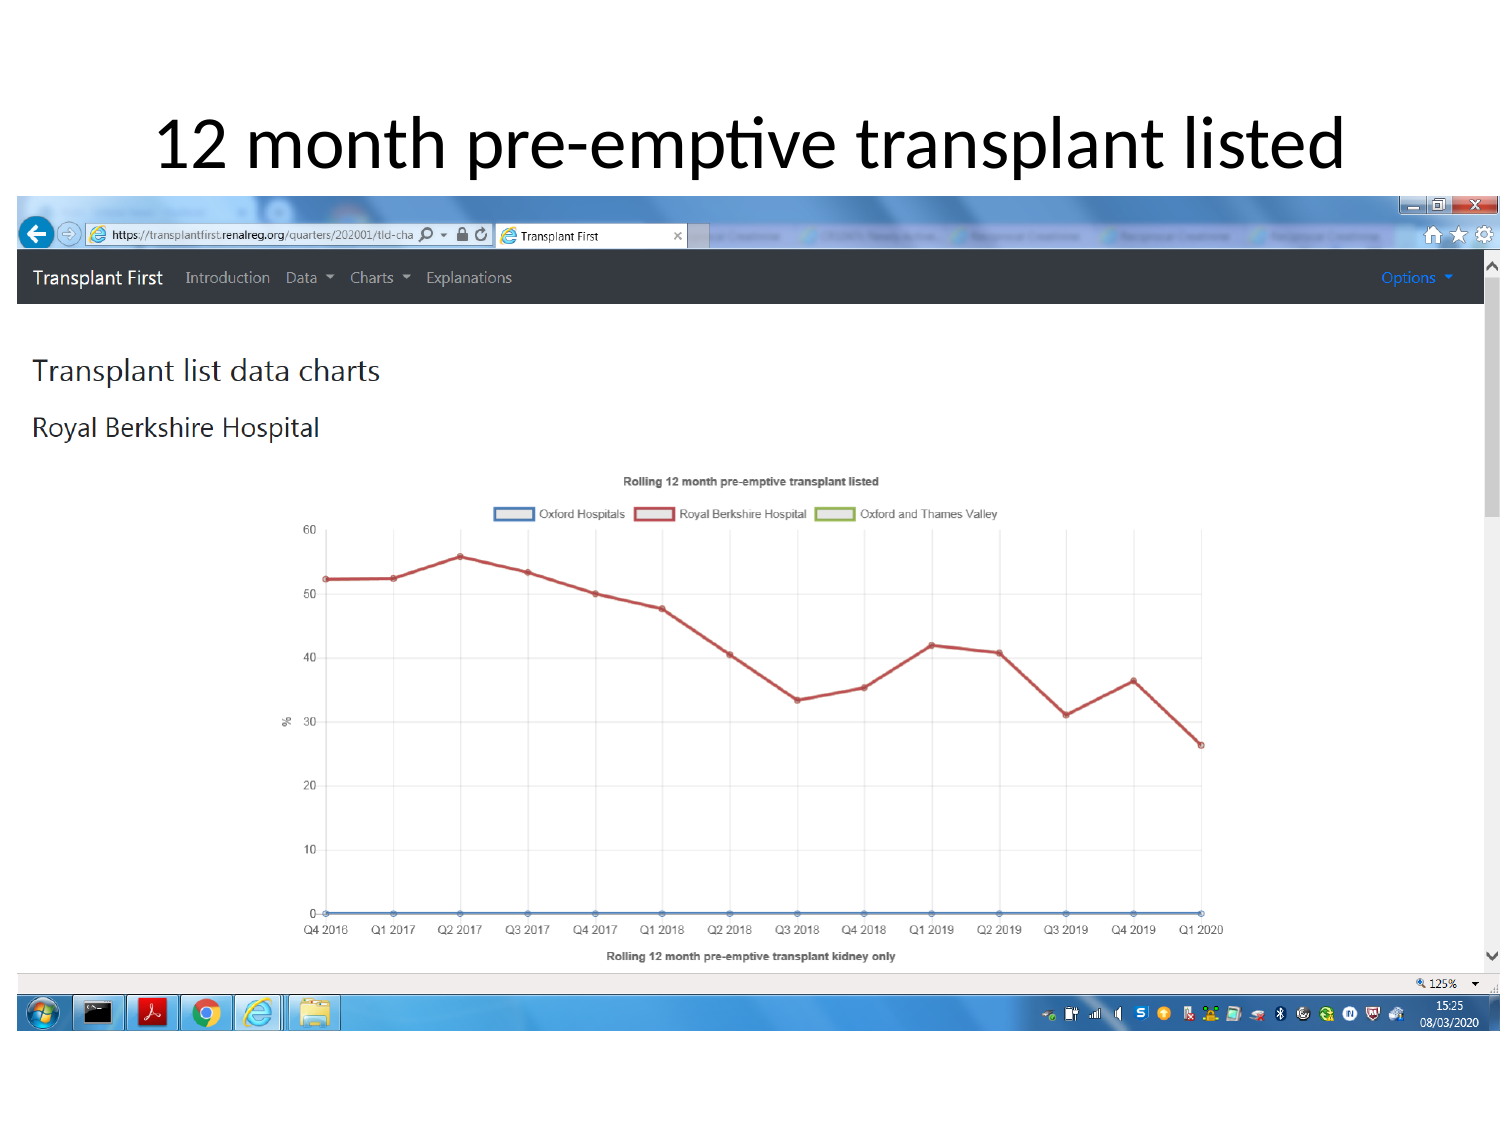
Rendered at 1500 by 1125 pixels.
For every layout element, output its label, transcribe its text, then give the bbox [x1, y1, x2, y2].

picture [17, 195, 1500, 1031]
title 12 month pre-emptive transplant listed [75, 45, 1425, 194]
